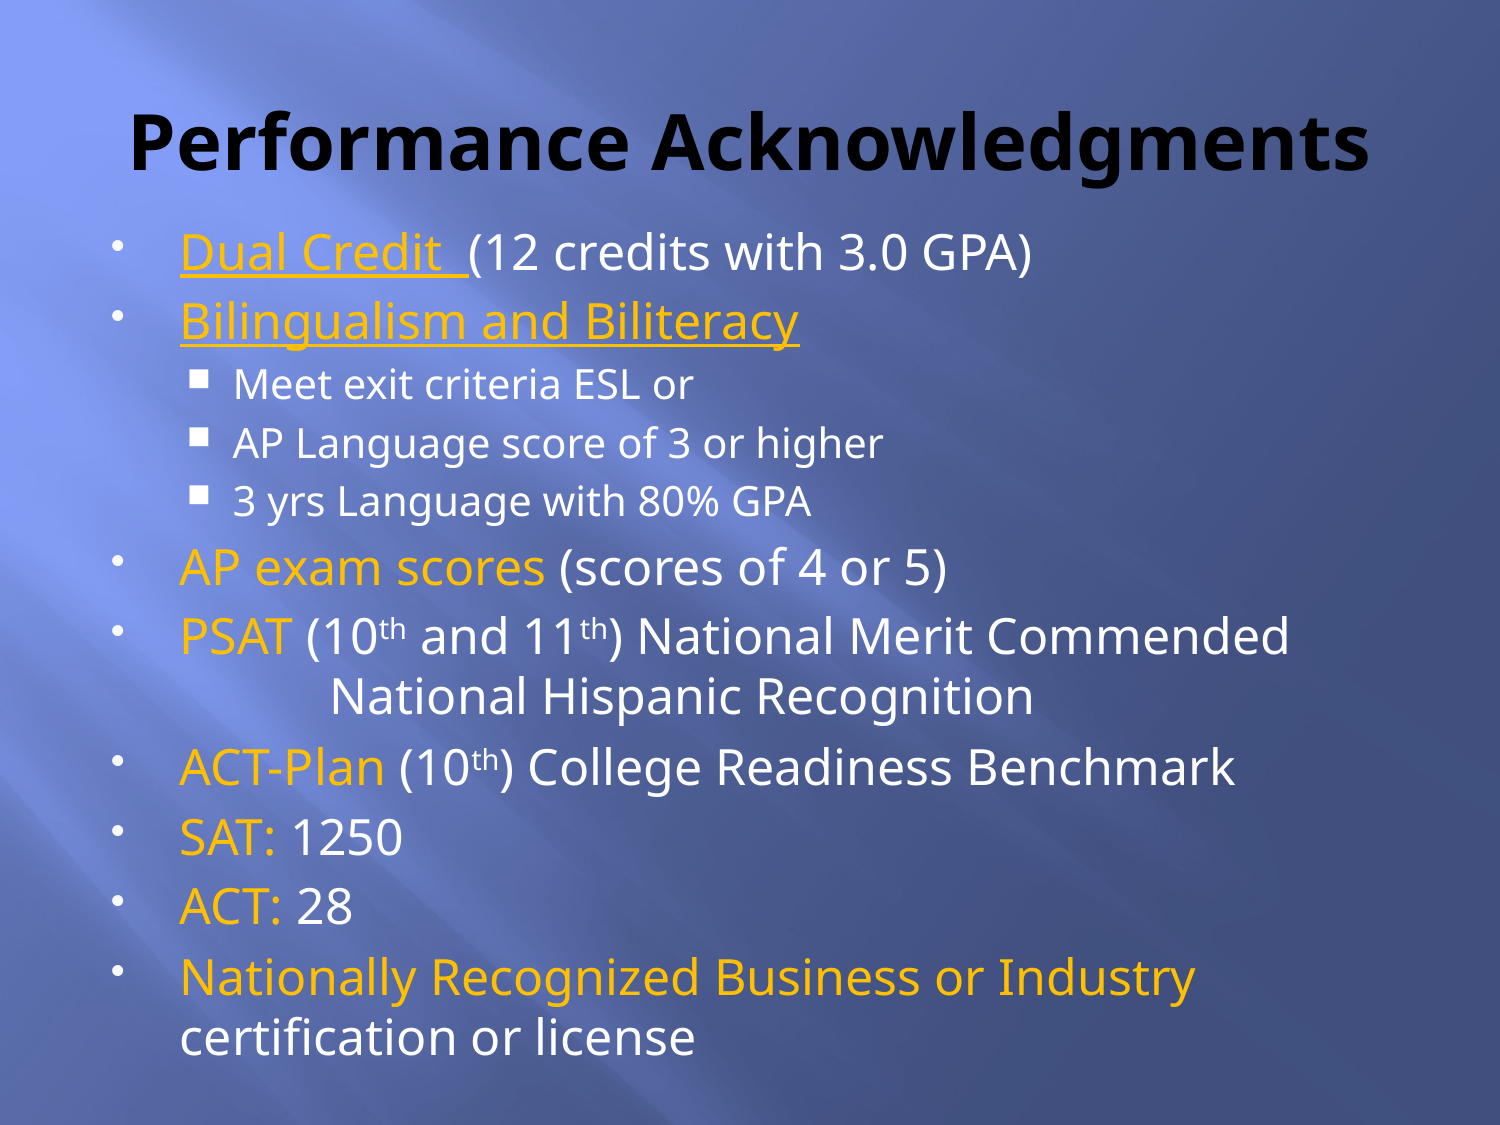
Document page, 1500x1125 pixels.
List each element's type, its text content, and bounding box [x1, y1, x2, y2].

list Dual Credit (12 credits with 3.0 GPA) Bilingualism and Biliteracy Meet exit criteria ESL or AP Language score of 3 or higher 3 yrs Language with 80% GPA AP exam scores (scores of 4 or 5) PSAT (10th and 11th) National Merit Commended National Hispanic Recognition ACT-Plan (10th) College Readiness Benchmark SAT: 1250 ACT: 28 Nationally Recognized Business or Industry certification or license [75, 212, 1425, 1025]
title Performance Acknowledgments [75, 45, 1425, 212]
